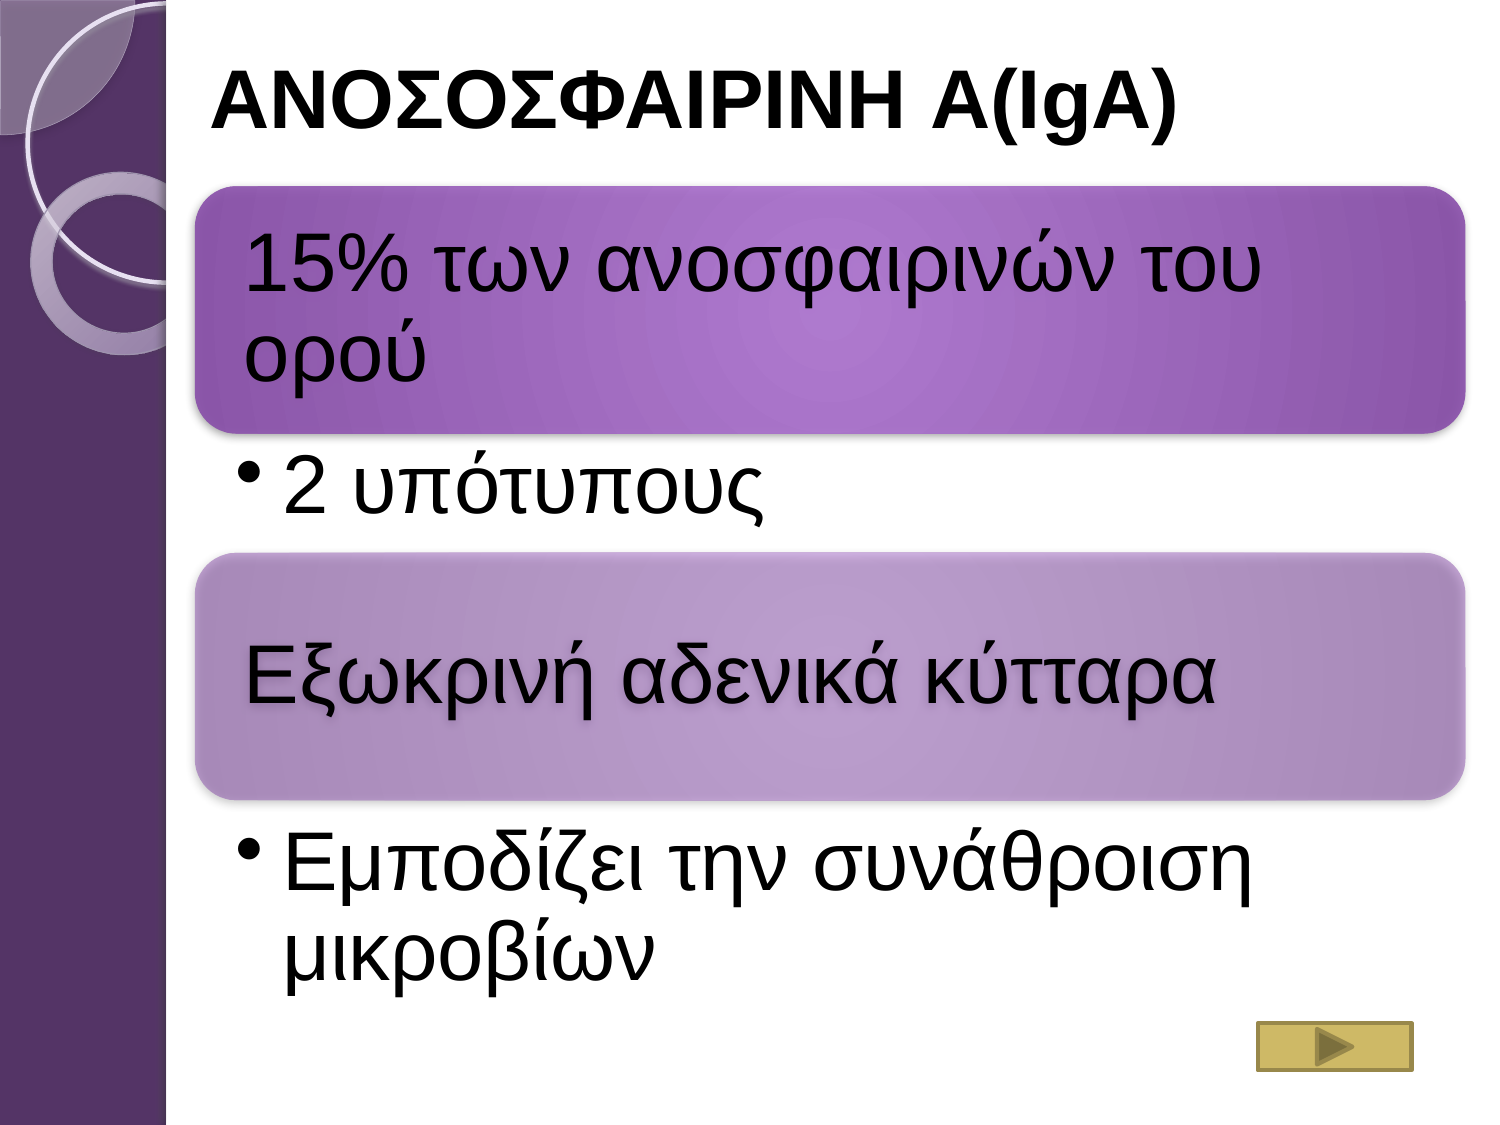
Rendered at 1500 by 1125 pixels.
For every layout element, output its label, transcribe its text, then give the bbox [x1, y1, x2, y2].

text_box [1256, 1037, 1414, 1072]
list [194, 184, 1466, 1026]
title ΑΝΟΣΟΣΦΑΙΡΙΝΗ A(IgA) [194, 30, 1425, 159]
